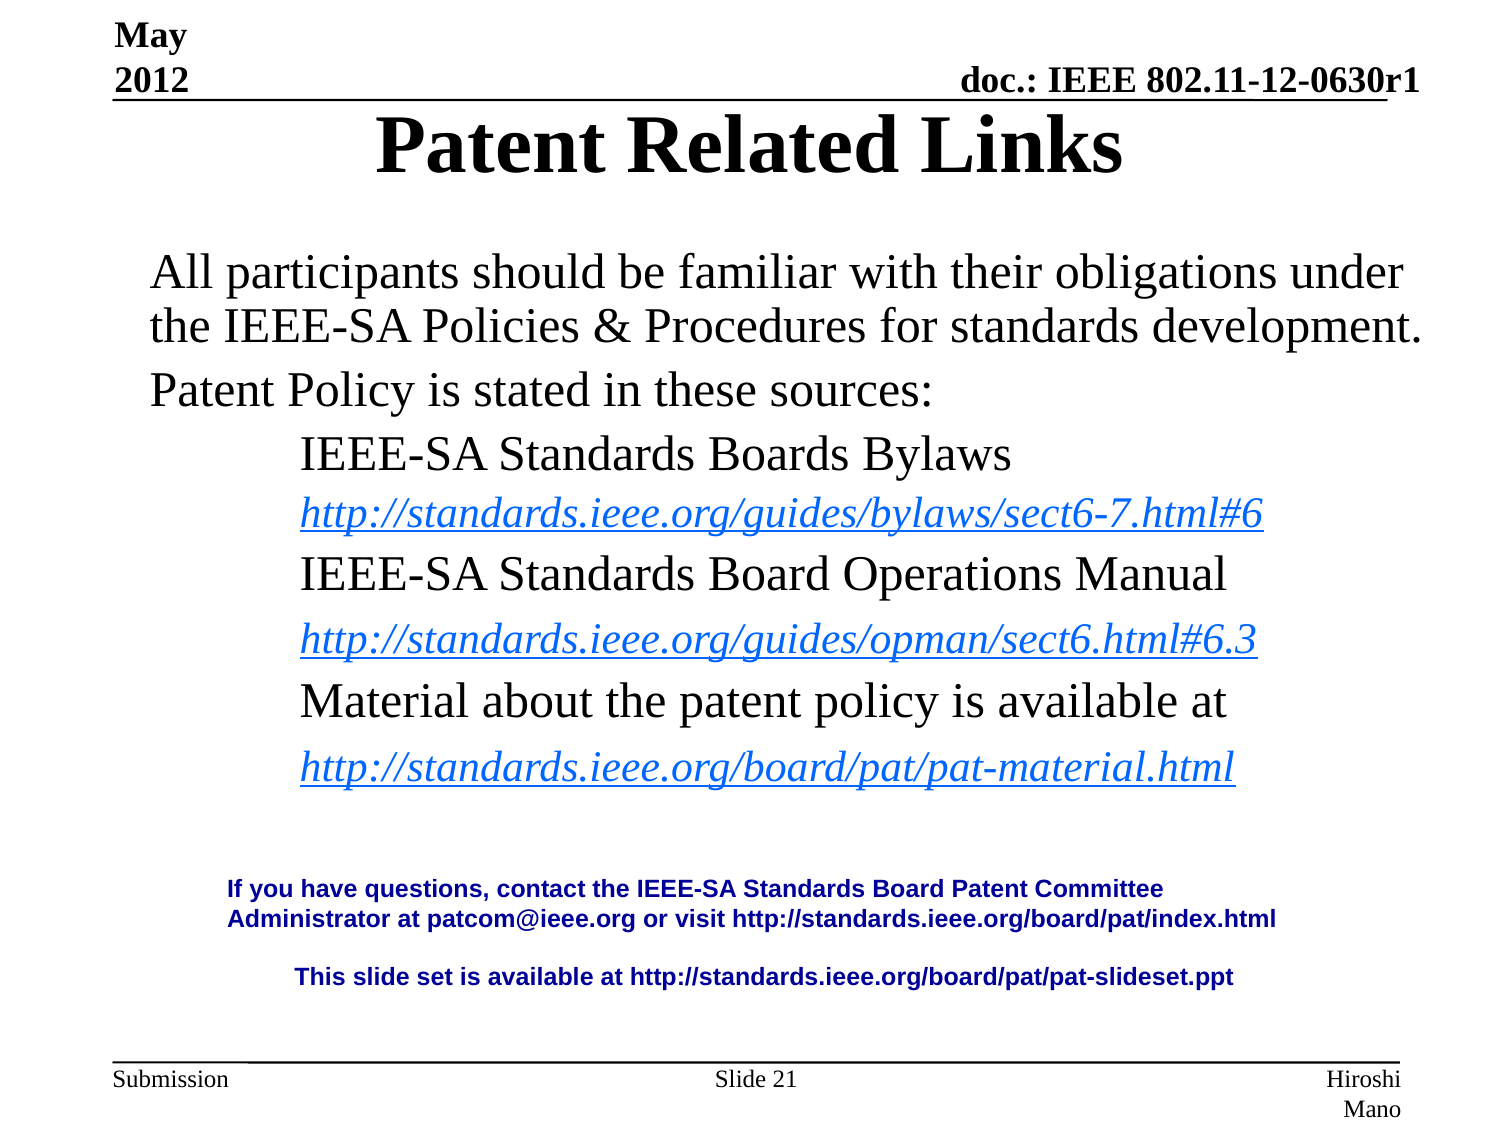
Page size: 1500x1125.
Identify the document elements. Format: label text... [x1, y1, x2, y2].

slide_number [114, 54, 259, 101]
slide_number Slide 21 [712, 1061, 800, 1093]
text_box If you have questions, contact the IEEE-SA Standards Board Patent Committee Administrator at patcom@ieee.org or visit http://standards.ieee.org/board/pat/index.html This slide set is available at http://standards.ieee.org/board/pat/pat-slideset.ppt [212, 865, 1325, 998]
footer Hiroshi Mano (ATRD, Root, Lab) [1324, 1061, 1402, 1093]
title Patent Related Links [74, 44, 1426, 233]
list All participants should be familiar with their obligations under the IEEE-SA Policies & Procedures for standards development. Patent Policy is stated in these sources: IEEE-SA Standards Boards Bylaws http://standards.ieee.org/guides/bylaws/sect6-7.html#6 IEEE-SA Standards Board Operations Manual http://standards.ieee.org/guides/opman/sect6.html#6.3 Material about the patent policy is available at http://standards.ieee.org/board/pat/pat-material.html [12, 237, 1488, 876]
